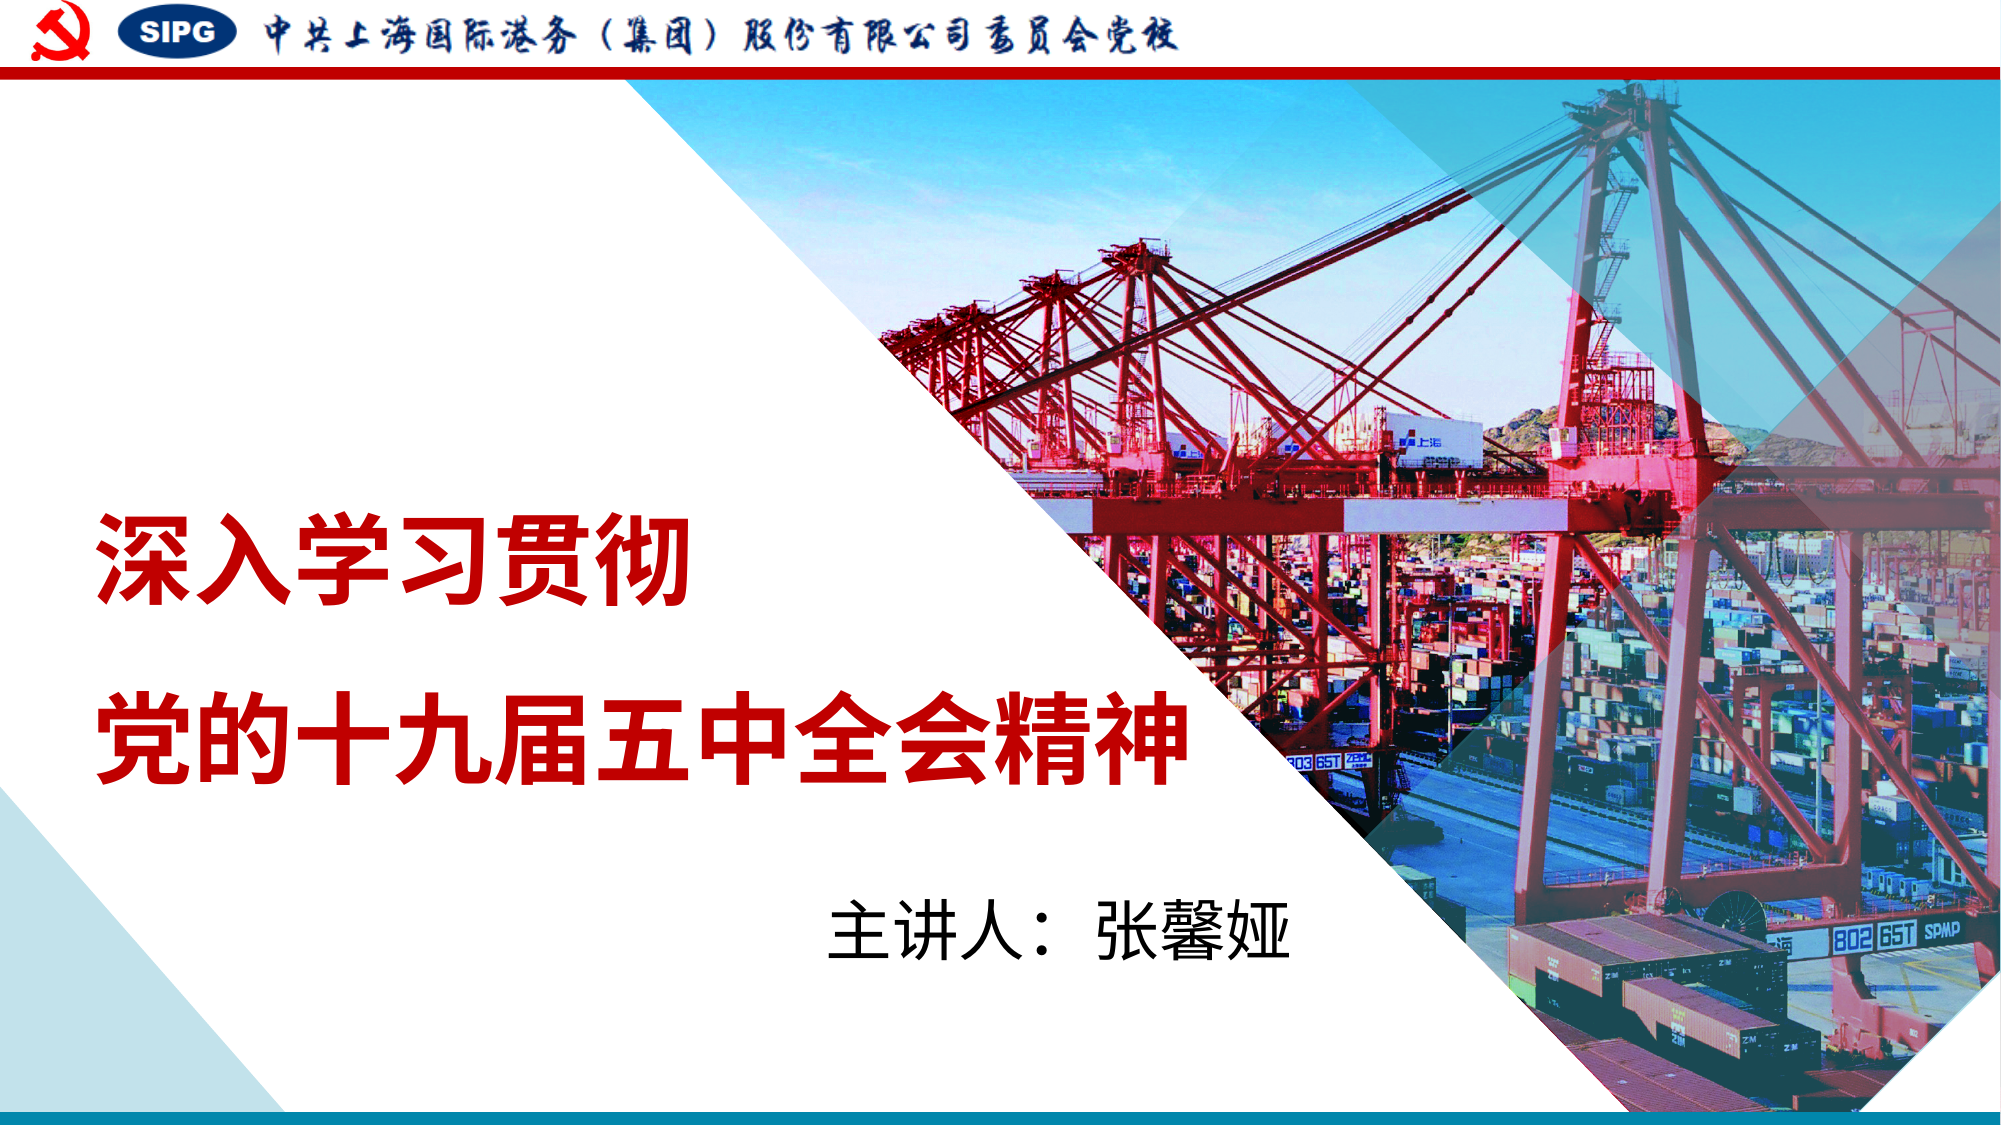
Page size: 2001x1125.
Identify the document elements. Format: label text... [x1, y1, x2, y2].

text_box 主讲人：张馨娅 [785, 873, 1333, 976]
text_box 深入学习贯彻 党的十九届五中全会精神 [78, 429, 1209, 805]
picture [627, 80, 1751, 838]
picture [14, 0, 2001, 67]
